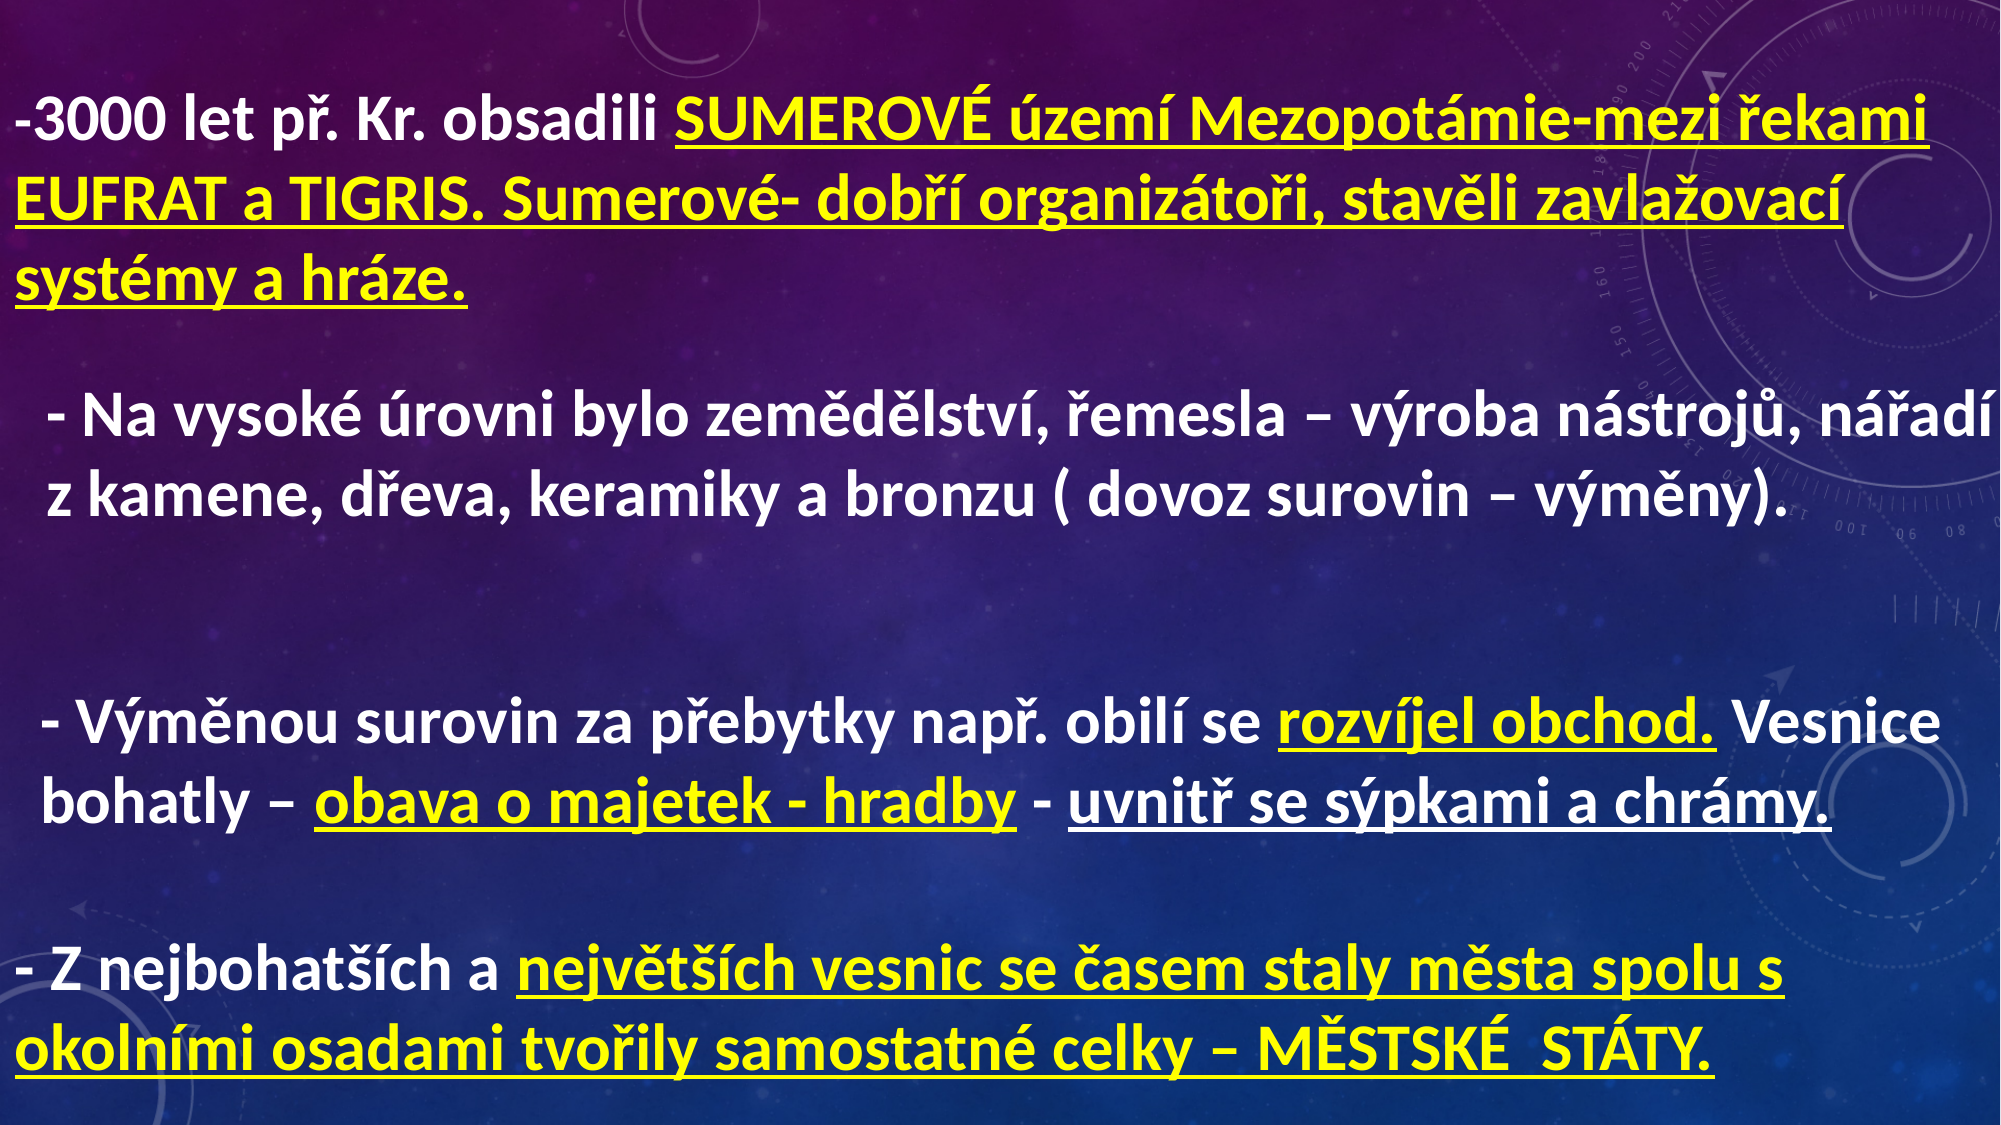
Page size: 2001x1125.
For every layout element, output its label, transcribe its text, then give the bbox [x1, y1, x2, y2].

text_box - Z nejbohatších a největších vesnic se časem staly města spolu s okolními osadami tvořily samostatné celky – MĚSTSKÉ STÁTY. [0, 916, 2000, 1092]
picture [0, 0, 2001, 1125]
text_box -3000 let př. Kr. obsadili SUMEROVÉ území Mezopotámie-mezi řekami EUFRAT a TIGRIS. Sumerové- dobří organizátoři, stavěli zavlažovací systémy a hráze. [0, 66, 1981, 321]
text_box - Na vysoké úrovni bylo zemědělství, řemesla – výroba nástrojů, nářadí z kamene, dřeva, keramiky a bronzu ( dovoz surovin – výměny). [31, 362, 2000, 537]
text_box - Výměnou surovin za přebytky např. obilí se rozvíjel obchod. Vesnice bohatly – obava o majetek - hradby - uvnitř se sýpkami a chrámy. [25, 669, 2000, 844]
